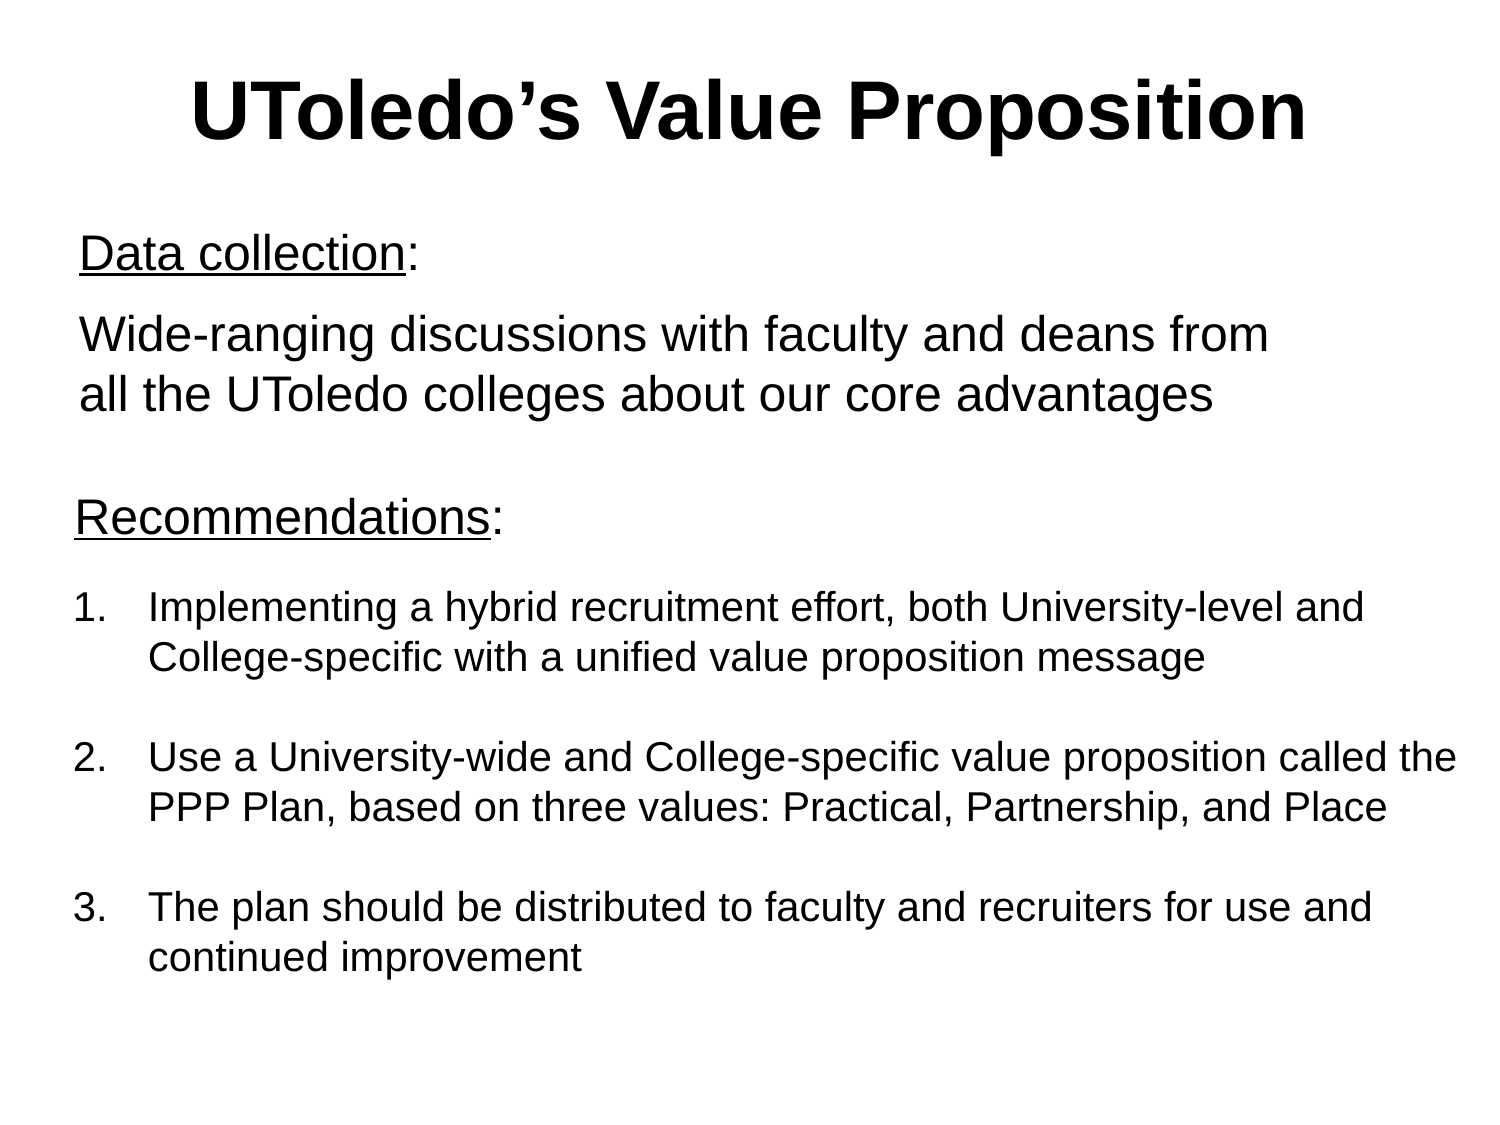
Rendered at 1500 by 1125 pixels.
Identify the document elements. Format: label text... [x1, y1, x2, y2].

text_box Implementing a hybrid recruitment effort, both University-level and College-specific with a unified value proposition message Use a University-wide and College-specific value proposition called the PPP Plan, based on three values: Practical, Partnership, and Place The plan should be distributed to faculty and recruiters for use and continued improvement [57, 572, 1482, 988]
text_box Recommendations: [49, 484, 750, 573]
title UToledo’s Value Proposition [103, 35, 1397, 189]
list Data collection: Wide-ranging discussions with faculty and deans from all the UToledo colleges about our core advantages [63, 212, 1308, 411]
